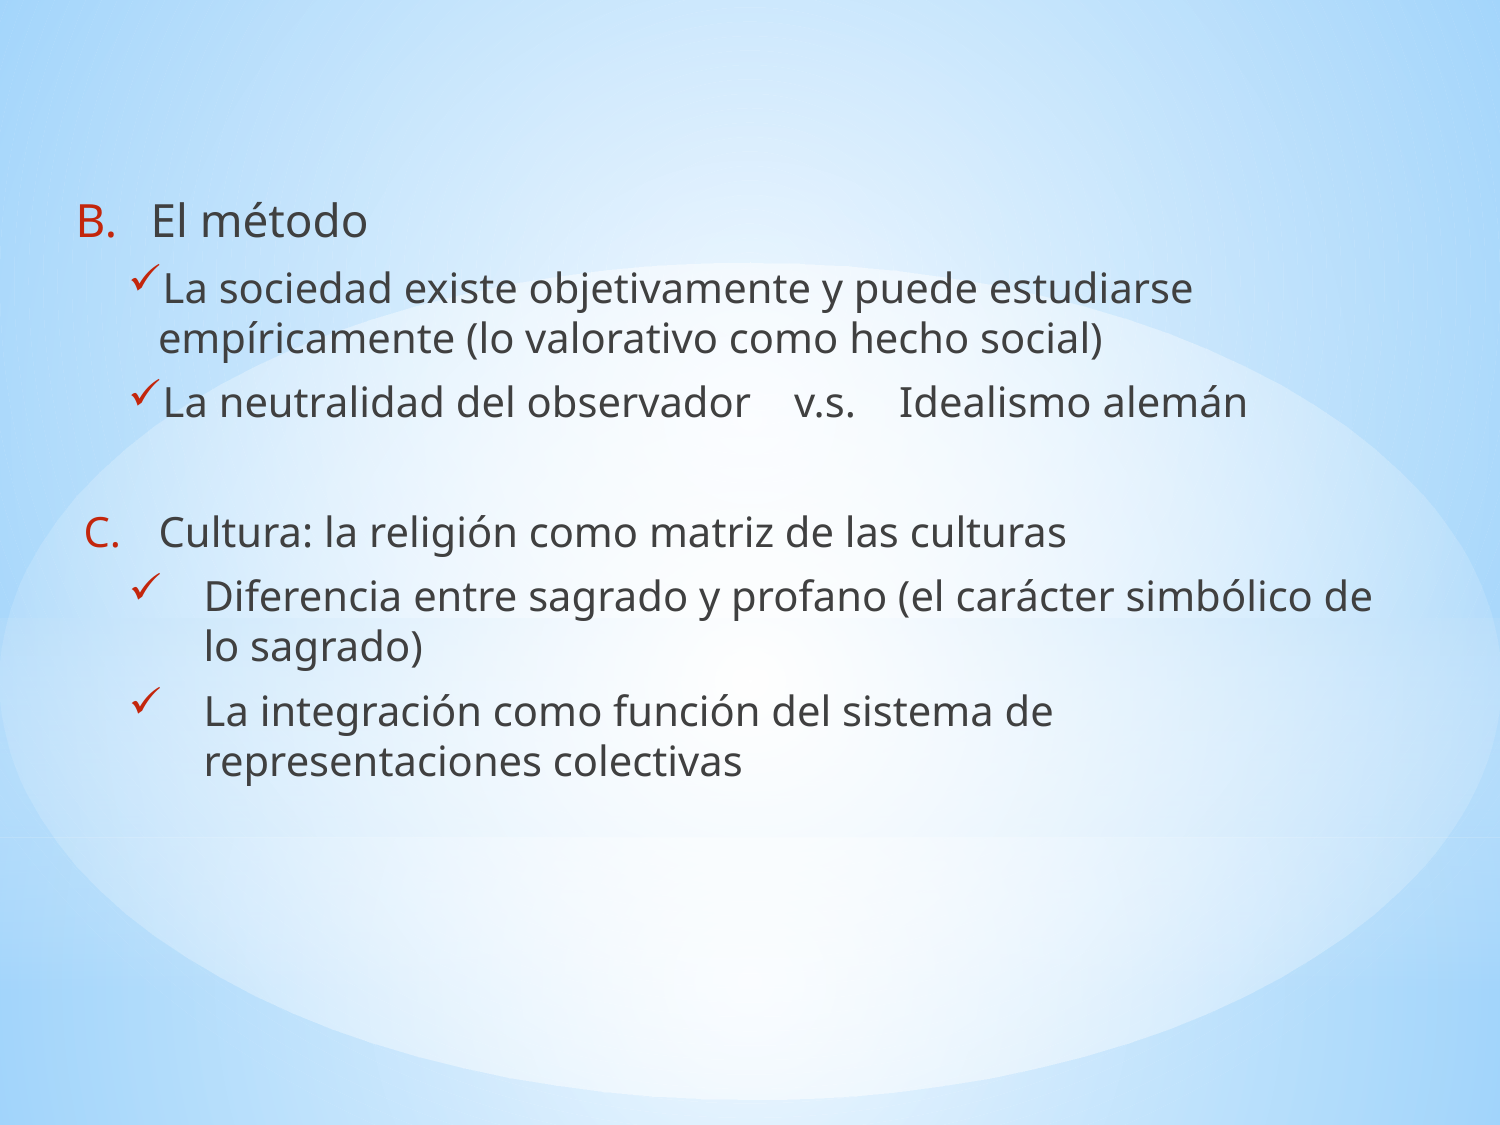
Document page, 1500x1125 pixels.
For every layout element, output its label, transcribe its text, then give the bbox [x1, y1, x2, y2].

list El método La sociedad existe objetivamente y puede estudiarse empíricamente (lo valorativo como hecho social) La neutralidad del observador v.s. Idealismo alemán Cultura: la religión como matriz de las culturas Diferencia entre sagrado y profano (el carácter simbólico de lo sagrado) La integración como función del sistema de representaciones colectivas [53, 184, 1412, 882]
